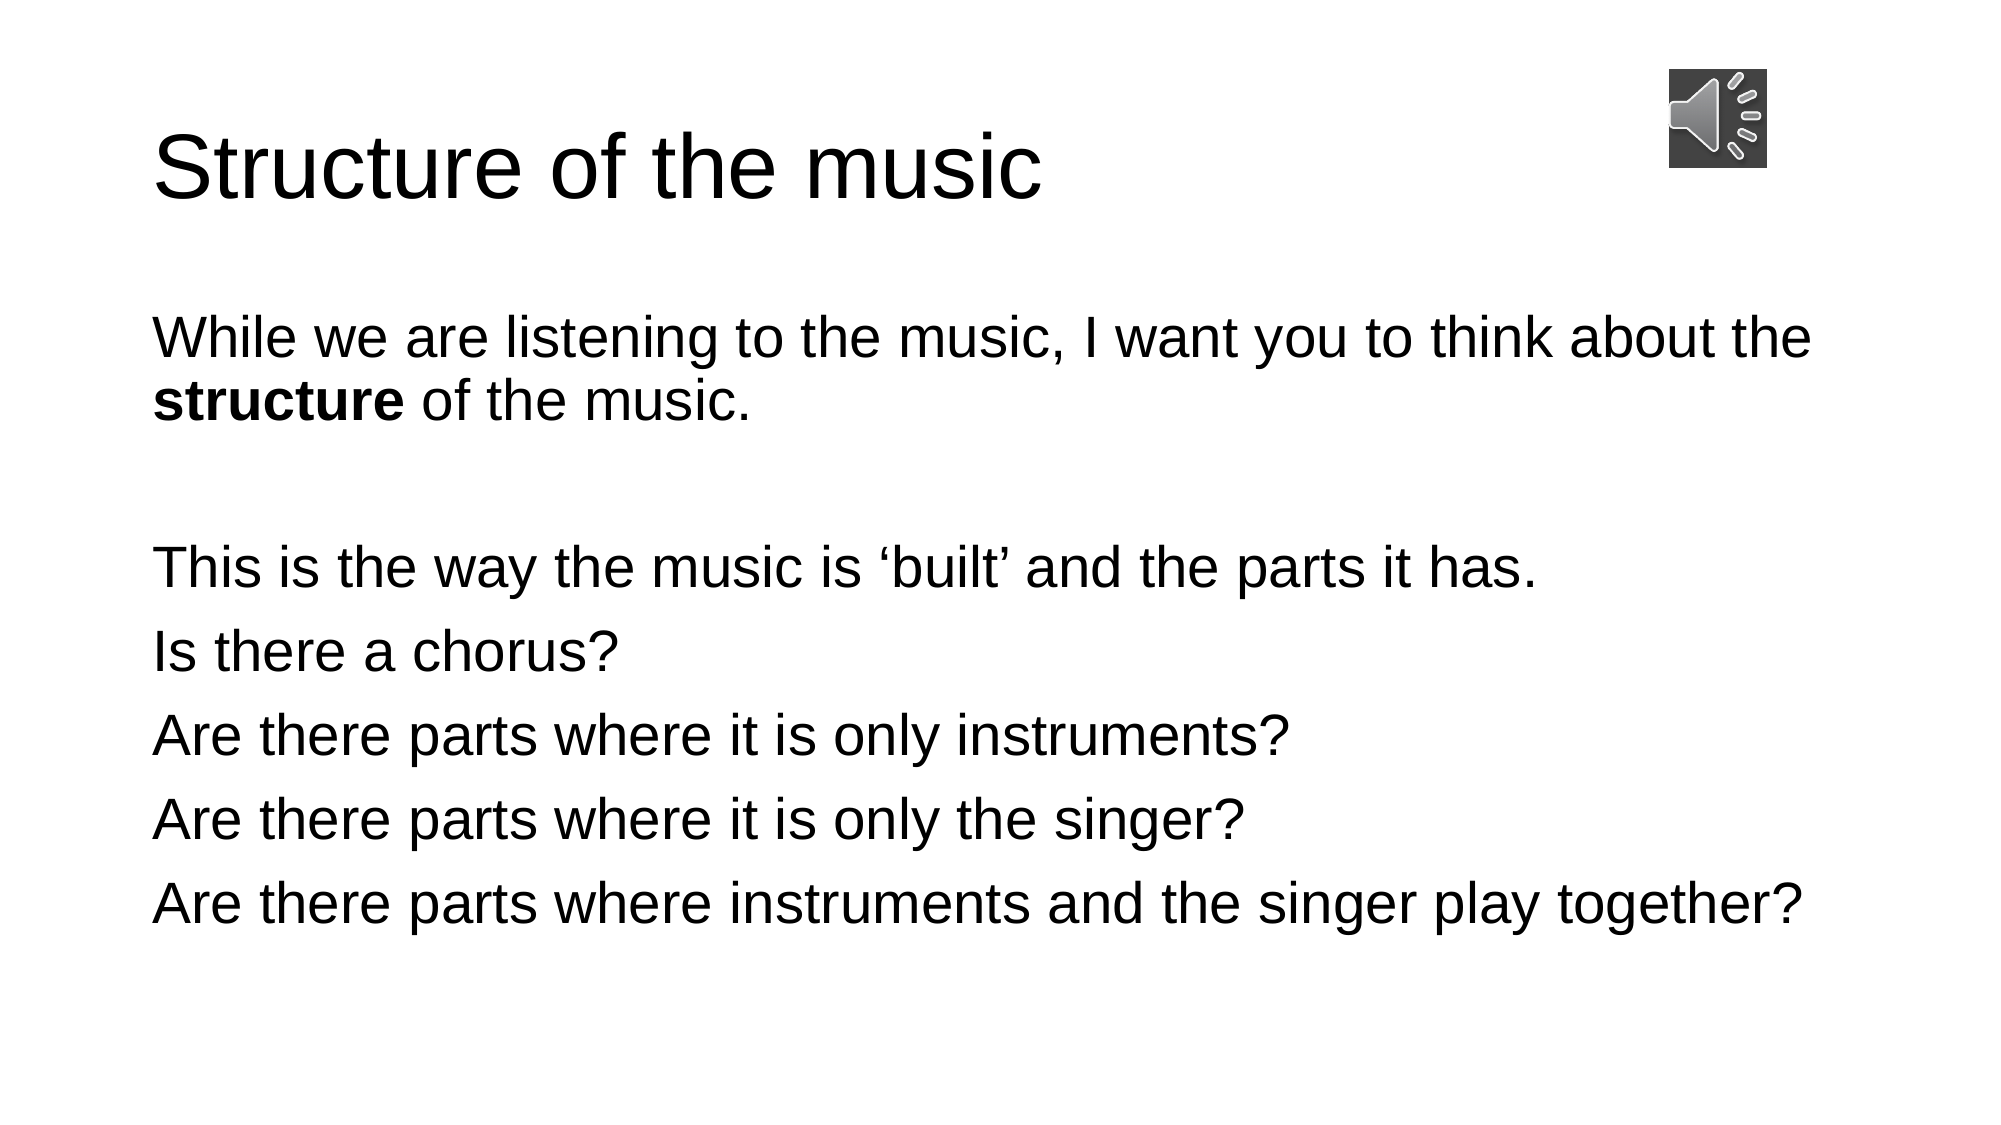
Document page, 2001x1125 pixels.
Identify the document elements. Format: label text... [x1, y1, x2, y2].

title Structure of the music [137, 59, 1863, 278]
picture [1667, 68, 1768, 169]
list While we are listening to the music, I want you to think about the structure of the music. This is the way the music is ‘built’ and the parts it has. Is there a chorus? Are there parts where it is only instruments? Are there parts where it is only the singer? Are there parts where instruments and the singer play together? [137, 299, 1863, 1014]
